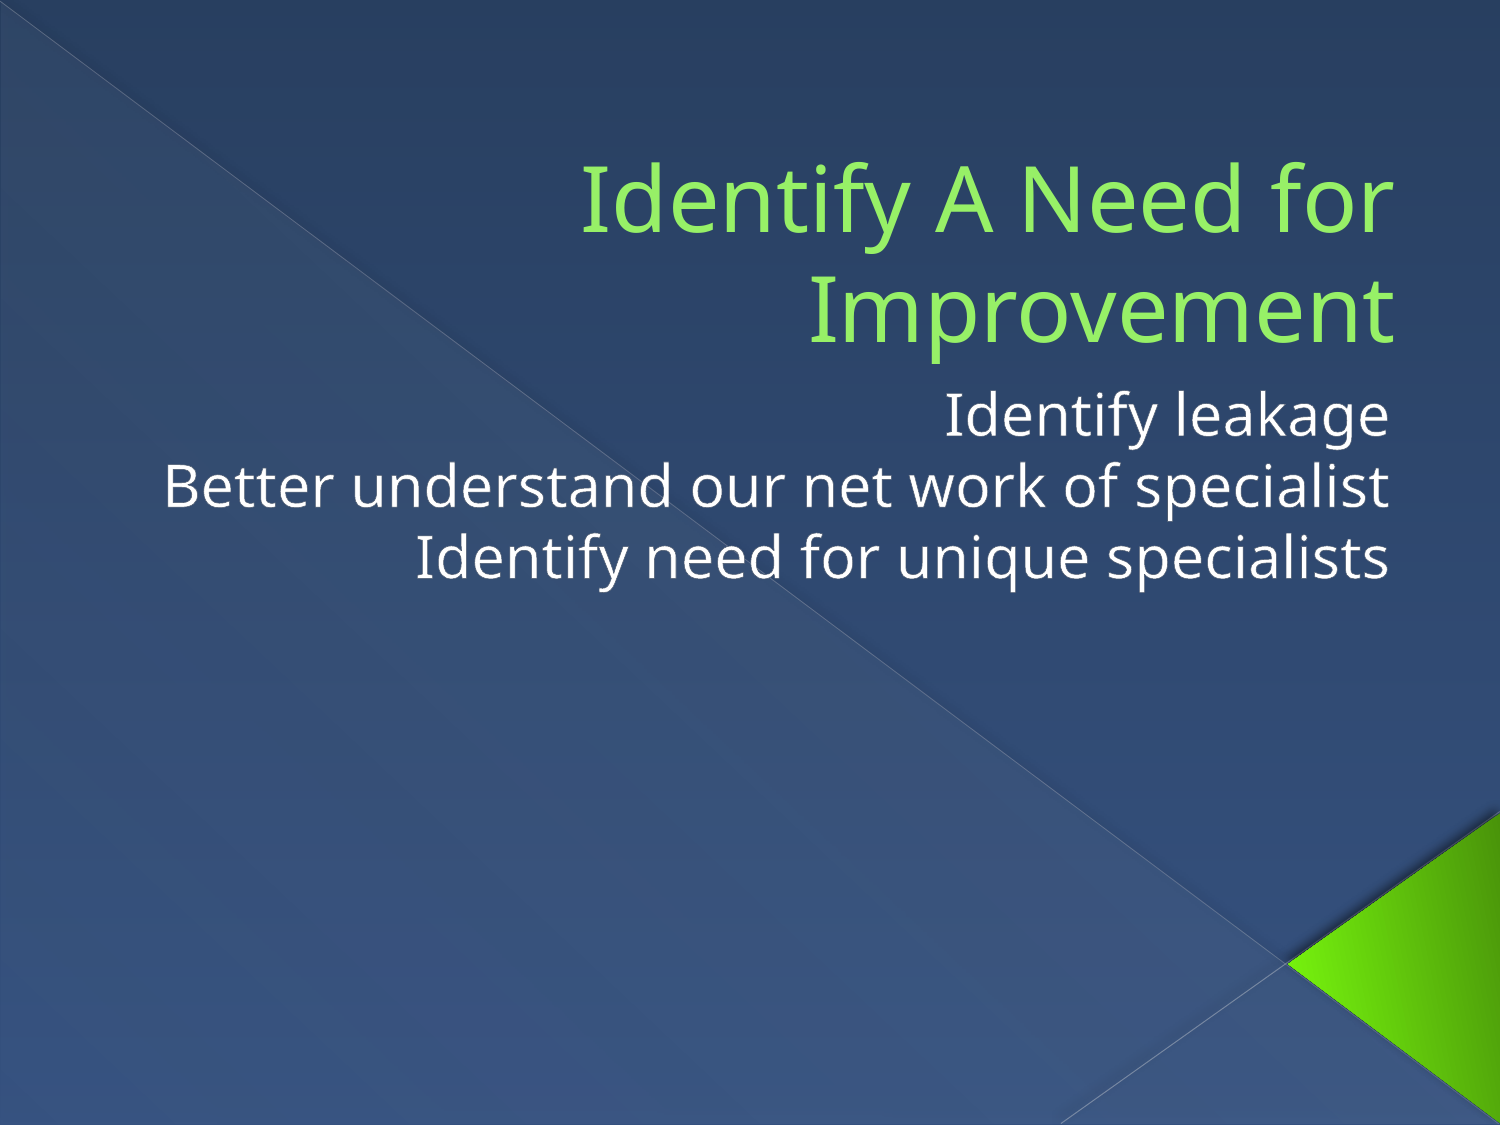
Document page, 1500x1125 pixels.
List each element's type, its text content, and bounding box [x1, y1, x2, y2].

subtitle Identify leakage Better understand our net work of specialist Identify need for unique specialists [88, 369, 1412, 657]
title Identify A Need for Improvement [88, 127, 1412, 369]
